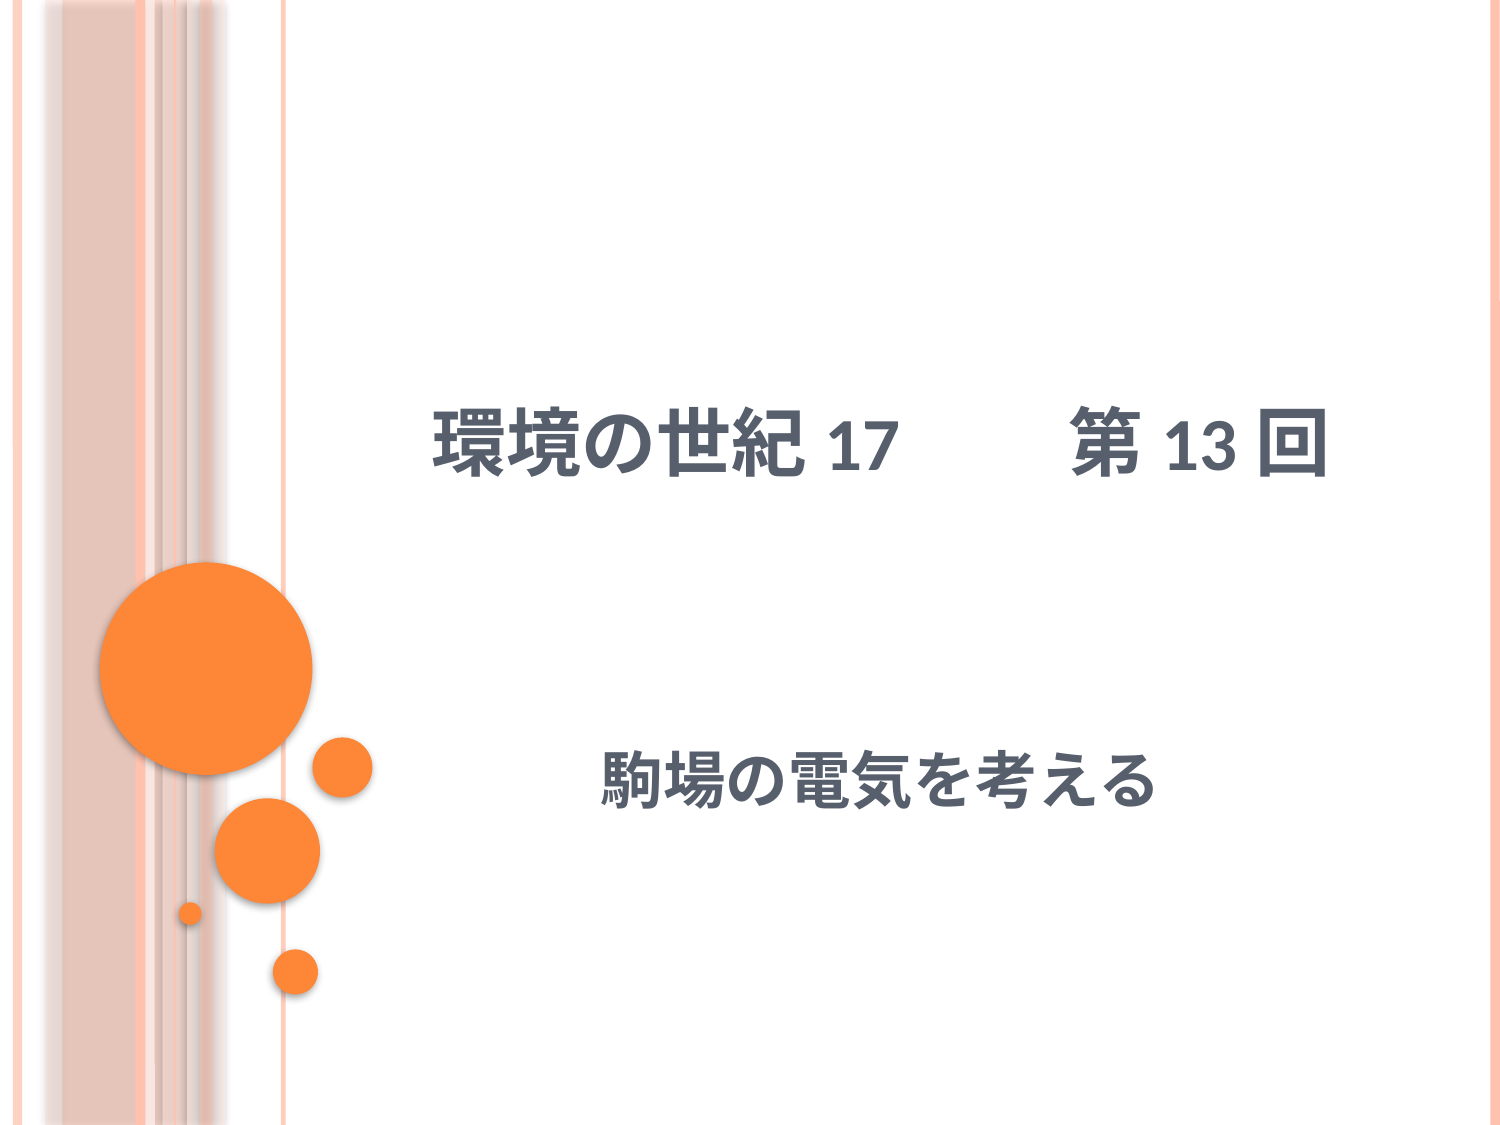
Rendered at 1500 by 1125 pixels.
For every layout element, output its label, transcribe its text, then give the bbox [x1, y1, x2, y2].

title 環境の世紀17 第13回 駒場の電気を考える [375, 184, 1388, 824]
